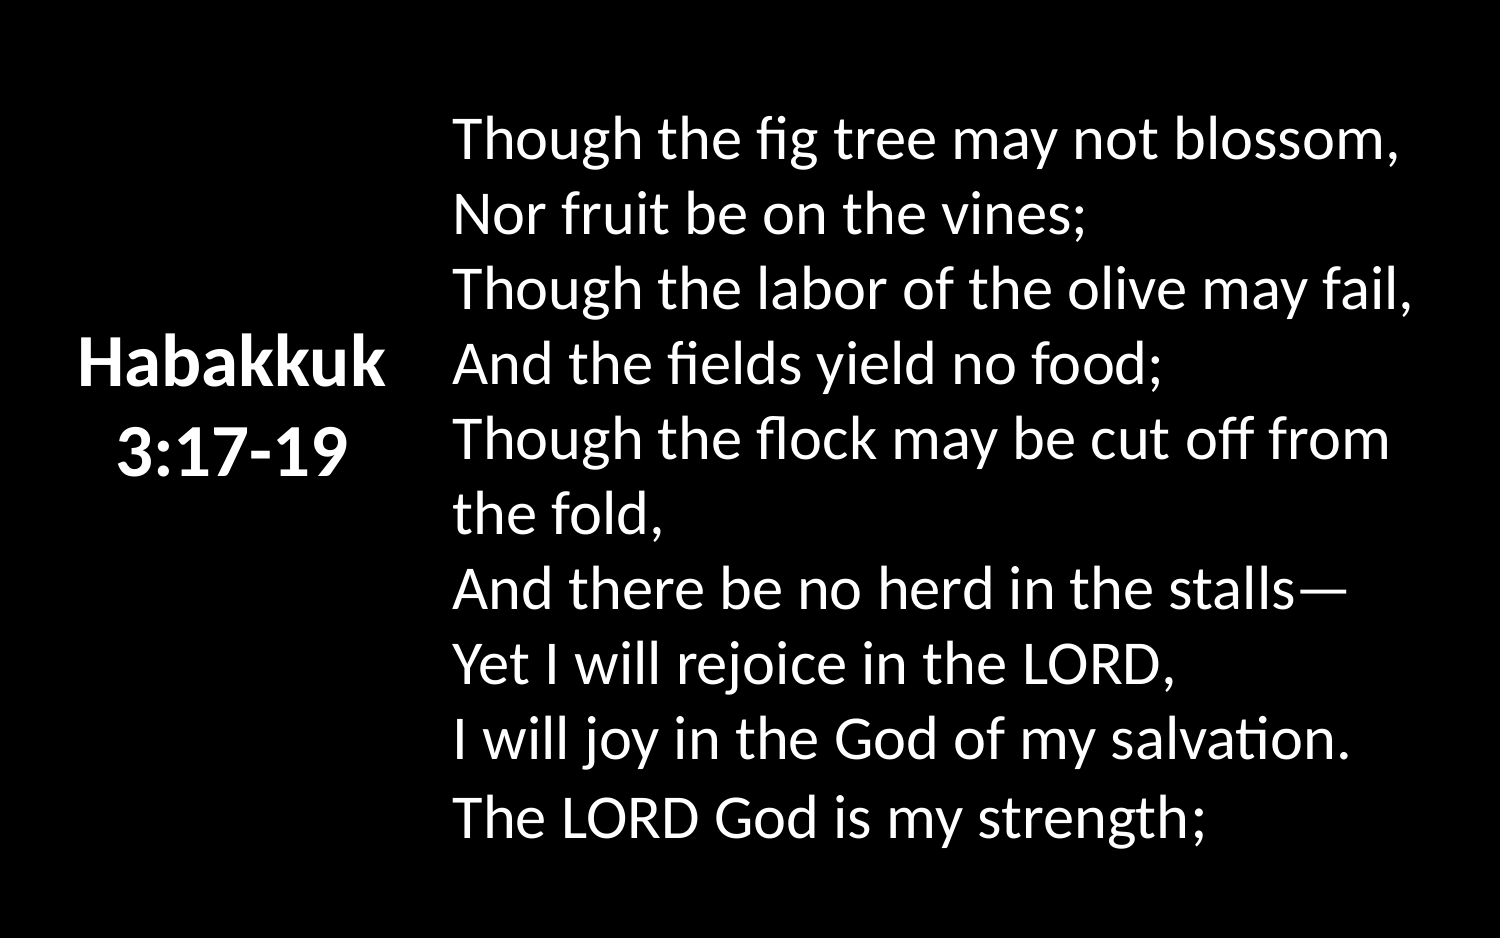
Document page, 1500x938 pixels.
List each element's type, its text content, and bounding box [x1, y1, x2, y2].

text_box Though the fig tree may not blossom, Nor fruit be on the vines; Though the labor of the olive may fail, And the fields yield no food; Though the flock may be cut off from the fold, And there be no herd in the stalls— Yet I will rejoice in the Lord, I will joy in the God of my salvation. The Lord God is my strength; [437, 90, 1500, 905]
text_box Habakkuk 3:17-19 [55, 303, 408, 499]
